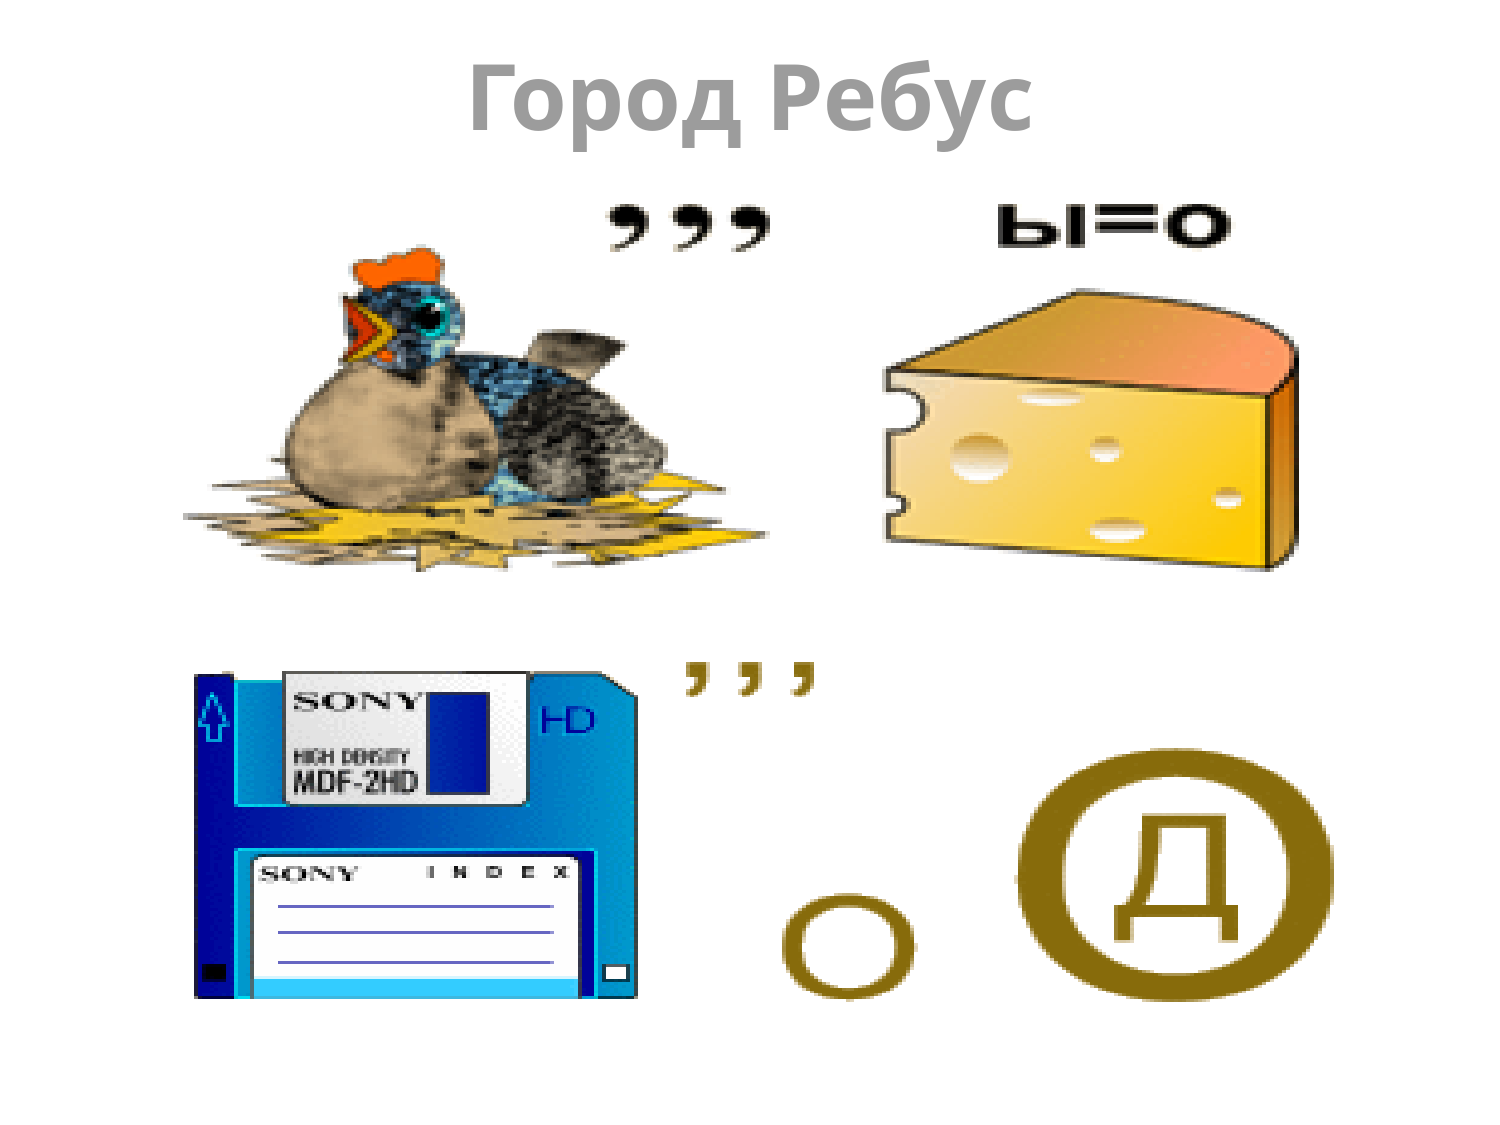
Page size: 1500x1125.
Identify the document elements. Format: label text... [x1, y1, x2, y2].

picture [174, 624, 1359, 1065]
title Город Ребус [112, 24, 1388, 163]
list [174, 160, 1338, 613]
